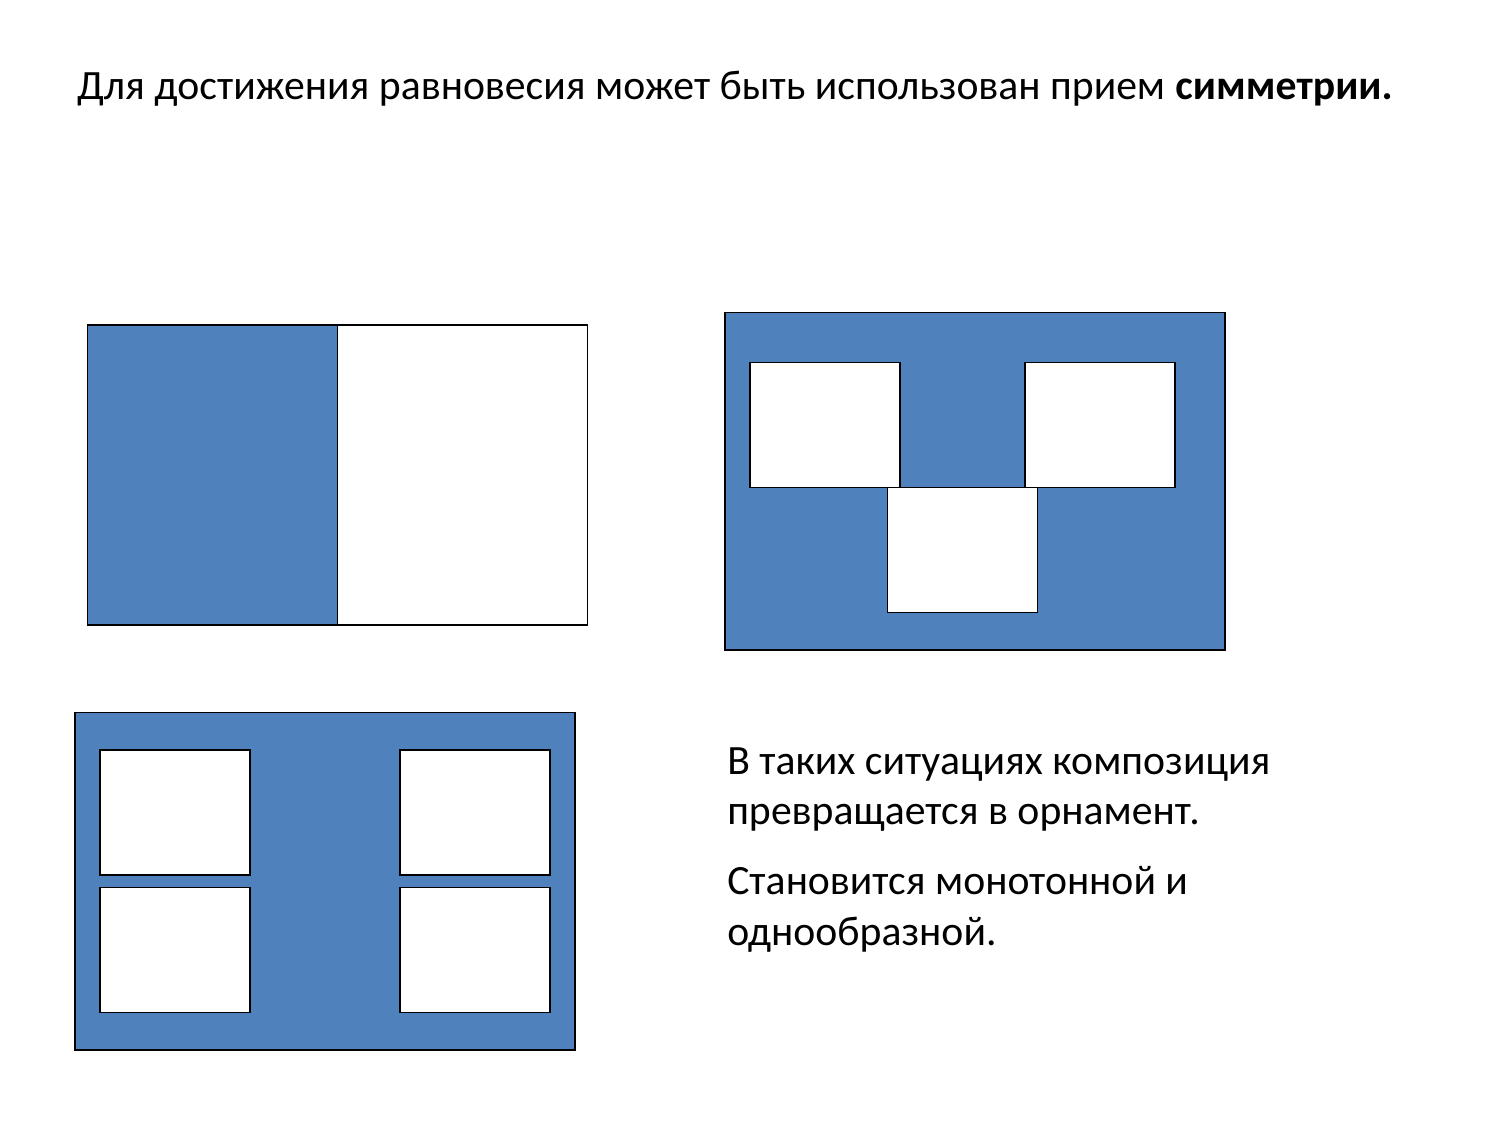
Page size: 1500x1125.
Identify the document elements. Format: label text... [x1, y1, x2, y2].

text_box [399, 750, 550, 875]
text_box [725, 312, 1225, 650]
text_box [99, 750, 250, 875]
text_box [87, 324, 337, 625]
text_box В таких ситуациях композиция превращается в орнамент. Становится монотонной и однообразной. [712, 725, 1350, 961]
text_box [1024, 362, 1175, 488]
text_box [75, 712, 575, 1050]
text_box Для достижения равновесия может быть использован прием симметрии. [62, 50, 1425, 115]
text_box [887, 487, 1038, 613]
text_box [749, 362, 900, 488]
text_box [337, 324, 588, 625]
text_box [99, 887, 250, 1013]
text_box [399, 887, 550, 1013]
